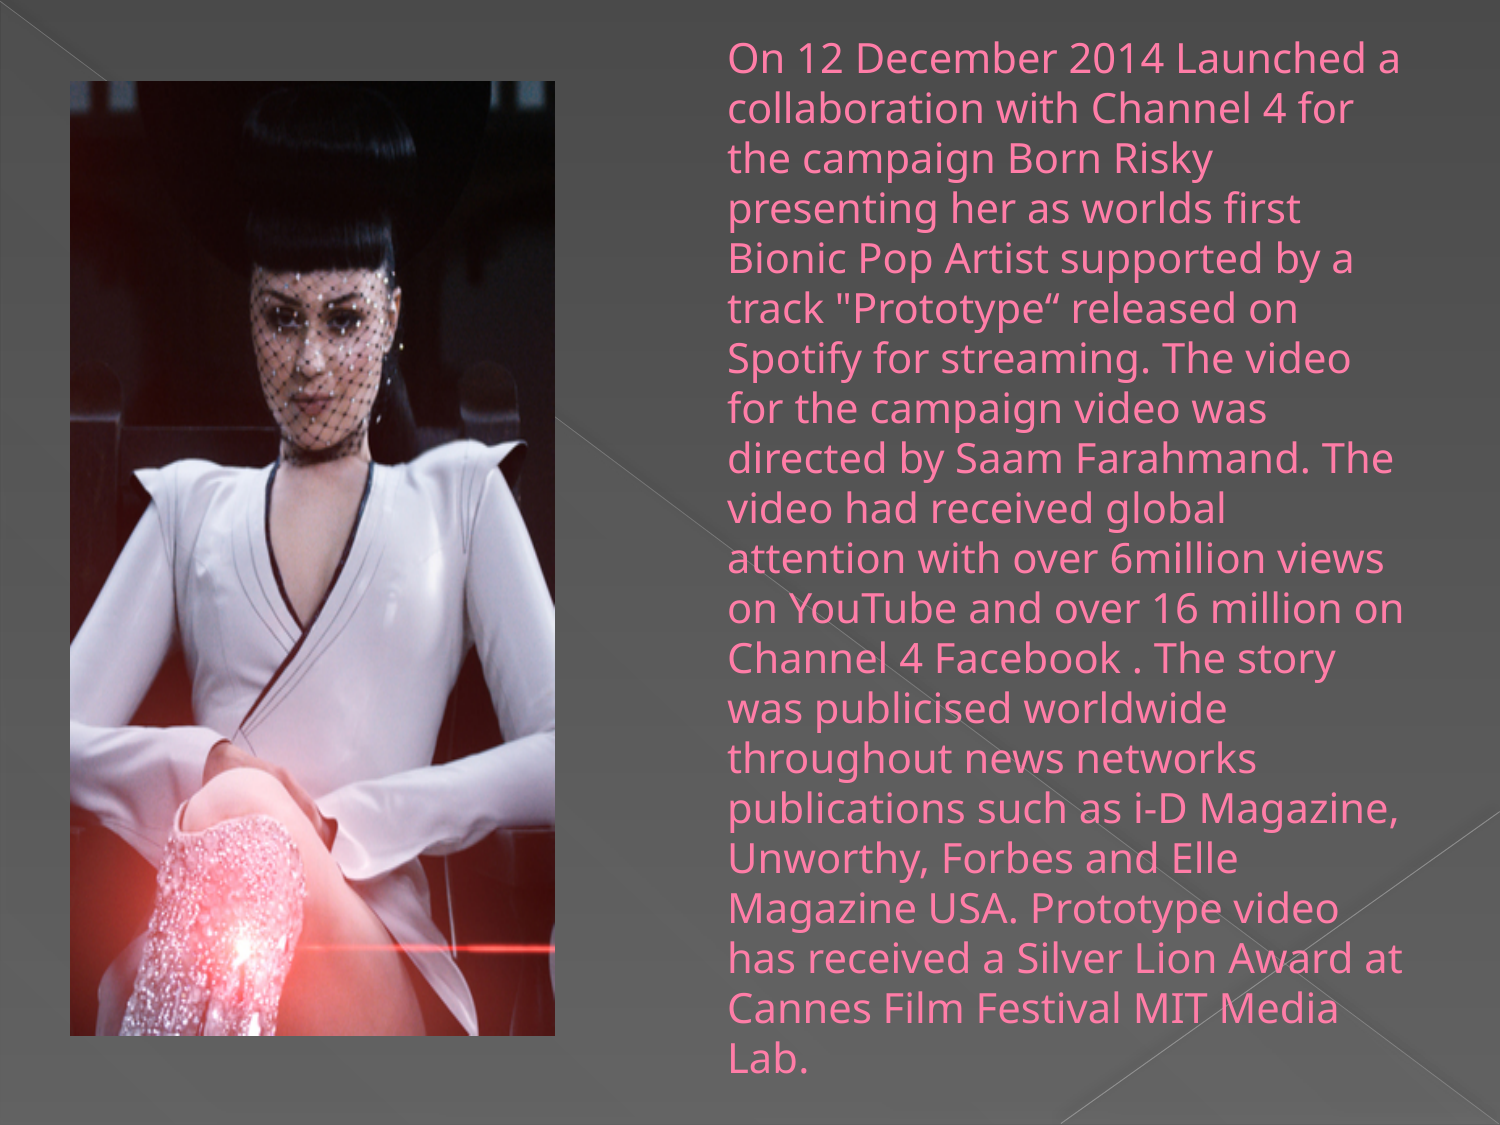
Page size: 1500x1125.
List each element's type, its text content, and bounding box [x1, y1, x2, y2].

title On 12 December 2014 Launched a collaboration with Channel 4 for the campaign Born Risky presenting her as worlds first Bionic Pop Artist supported by a track "Prototype“ released on Spotify for streaming. The video for the campaign video was directed by Saam Farahmand. The video had received global attention with over 6million views on YouTube and over 16 million on Channel 4 Facebook . The story was publicised worldwide throughout news networks publications such as i-D Magazine, Unworthy, Forbes and Elle Magazine USA. Prototype video has received a Silver Lion Award at Cannes Film Festival MIT Media Lab. [632, 58, 1425, 1055]
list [70, 81, 555, 1036]
